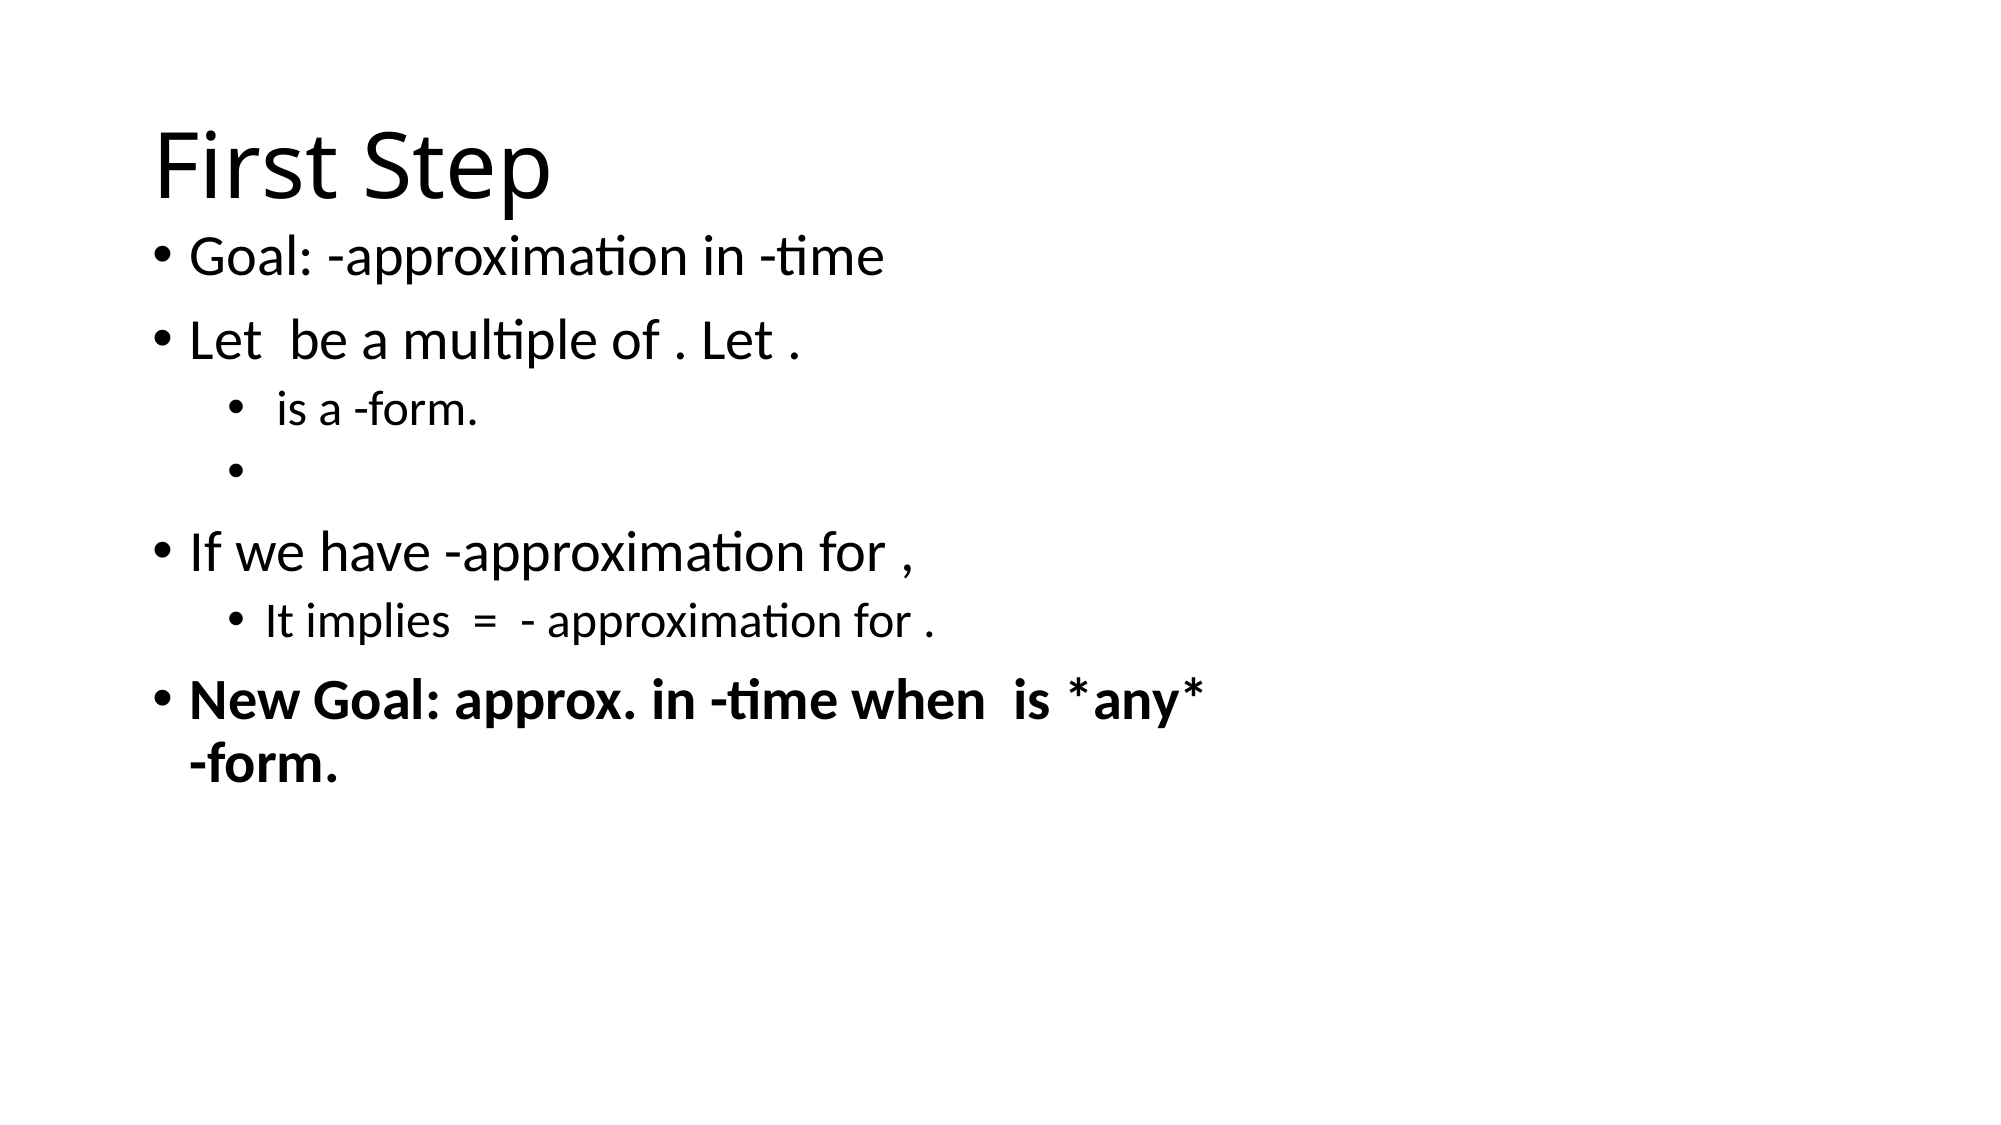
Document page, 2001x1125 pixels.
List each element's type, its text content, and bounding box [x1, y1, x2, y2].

title First Step [137, 59, 1863, 278]
